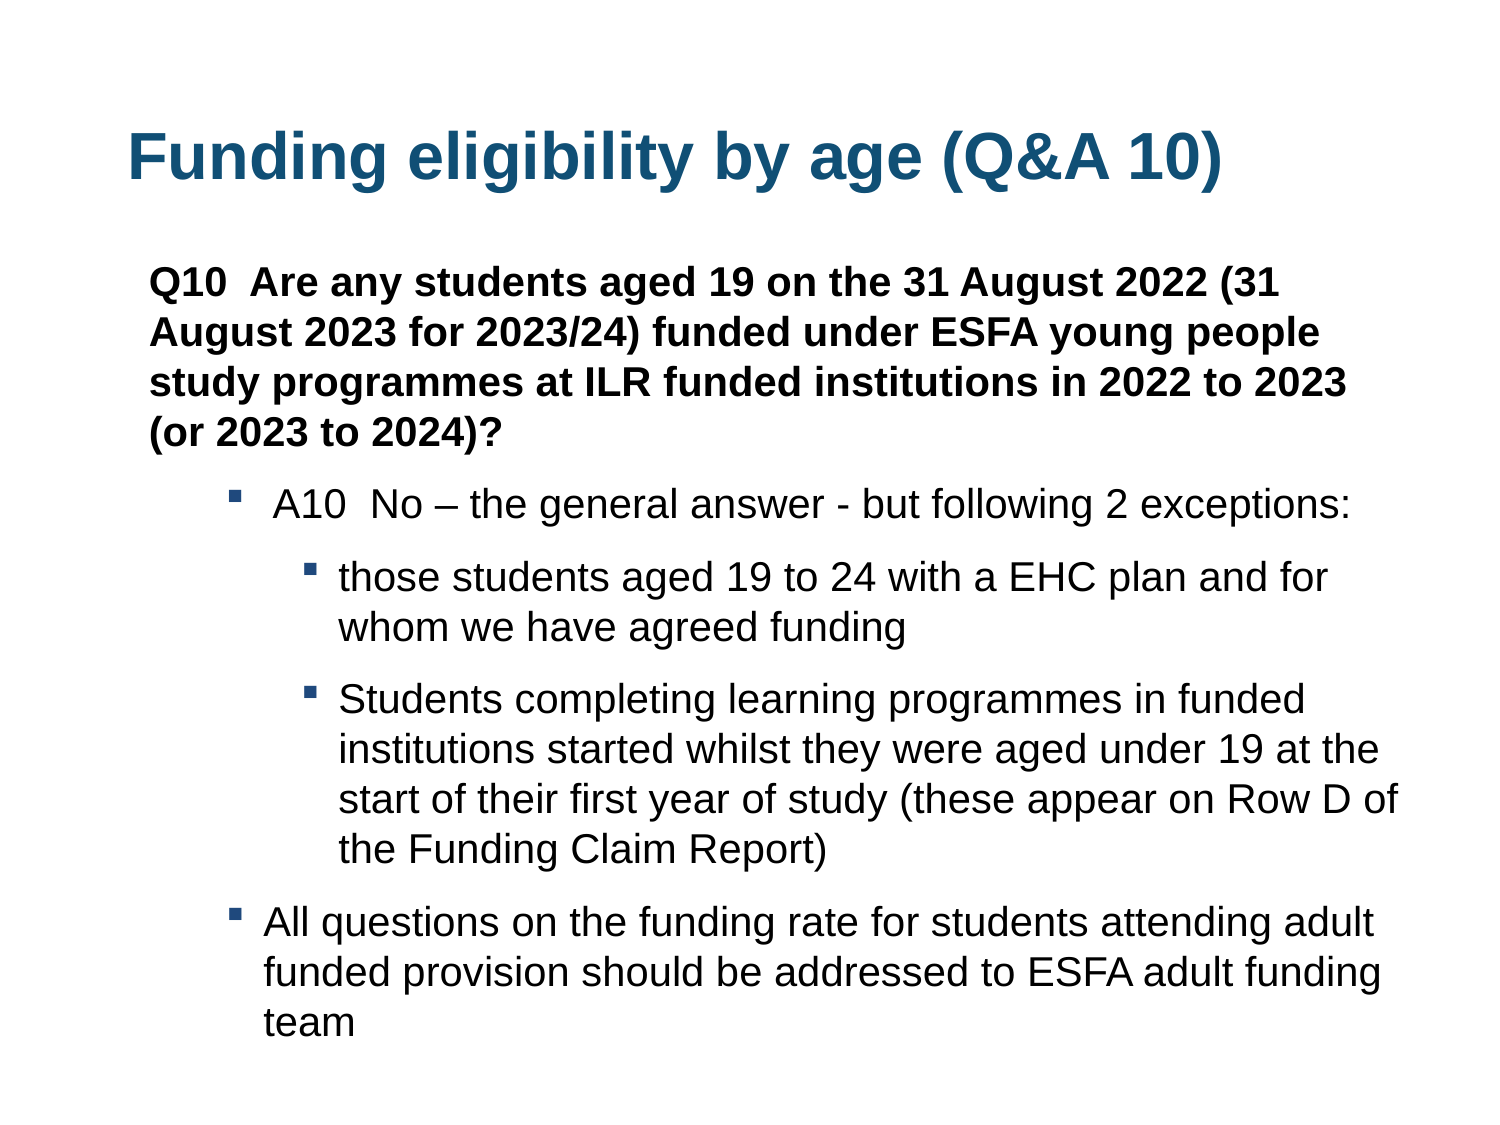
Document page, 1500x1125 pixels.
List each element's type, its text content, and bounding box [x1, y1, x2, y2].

list Q10 Are any students aged 19 on the 31 August 2022 (31 August 2023 for 2023/24) funded under ESFA young people study programmes at ILR funded institutions in 2022 to 2023 (or 2023 to 2024)? A10 No – the general answer - but following 2 exceptions: those students aged 19 to 24 with a EHC plan and for whom we have agreed funding Students completing learning programmes in funded institutions started whilst they were aged under 19 at the start of their first year of study (these appear on Row D of the Funding Claim Report) All questions on the funding rate for students attending adult funded provision should be addressed to ESFA adult funding team [148, 254, 1400, 1045]
title Funding eligibility by age (Q&A 10) [125, 113, 1425, 301]
